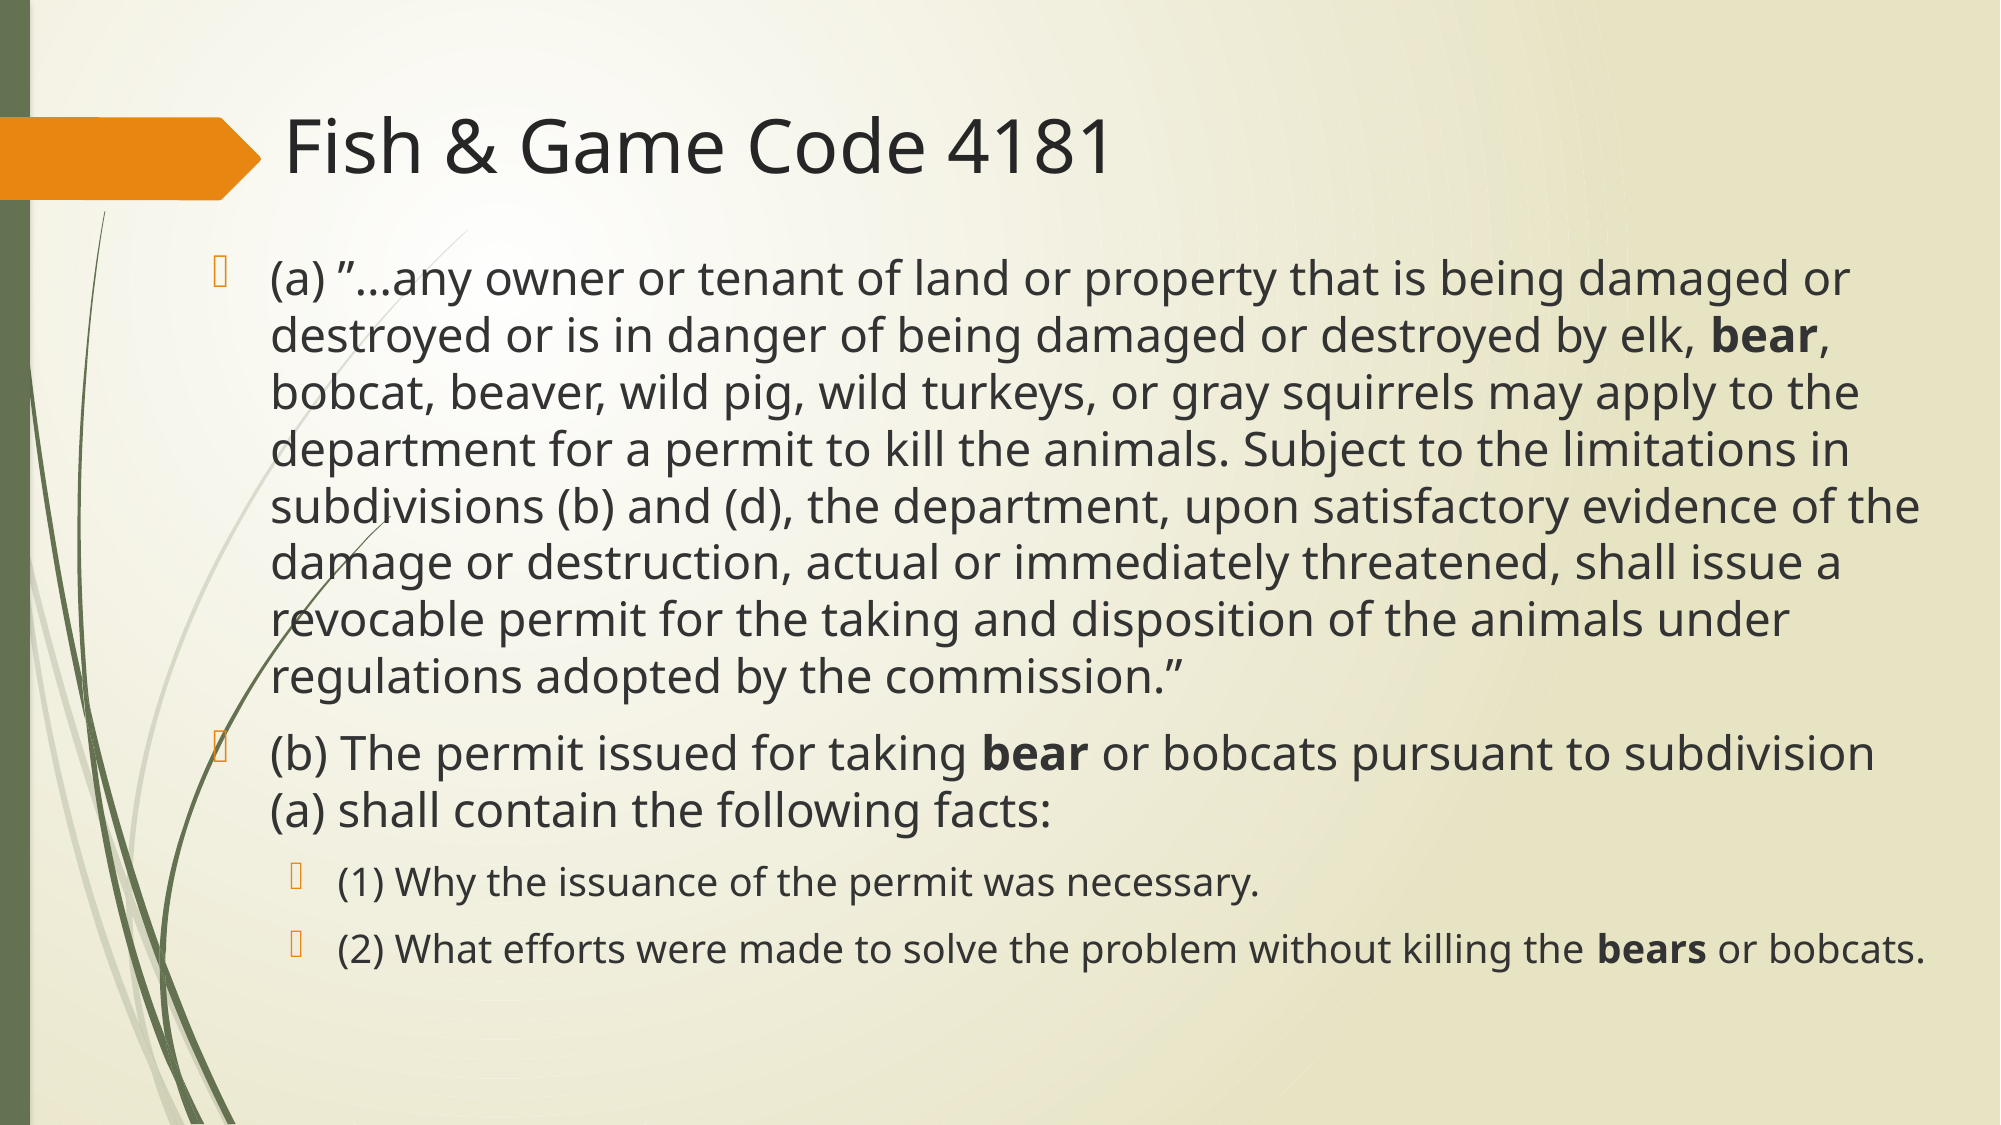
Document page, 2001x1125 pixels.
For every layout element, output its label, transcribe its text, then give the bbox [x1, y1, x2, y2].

title Fish & Game Code 4181 [269, 91, 1731, 240]
list (a) ”…any owner or tenant of land or property that is being damaged or destroyed or is in danger of being damaged or destroyed by elk, bear, bobcat, beaver, wild pig, wild turkeys, or gray squirrels may apply to the department for a permit to kill the animals. Subject to the limitations in subdivisions (b) and (d), the department, upon satisfactory evidence of the damage or destruction, actual or immediately threatened, shall issue a revocable permit for the taking and disposition of the animals under regulations adopted by the commission.” (b) The permit issued for taking bear or bobcats pursuant to subdivision (a) shall contain the following facts: (1) Why the issuance of the permit was necessary. (2) What efforts were made to solve the problem without killing the bears or bobcats. [197, 240, 1952, 1034]
